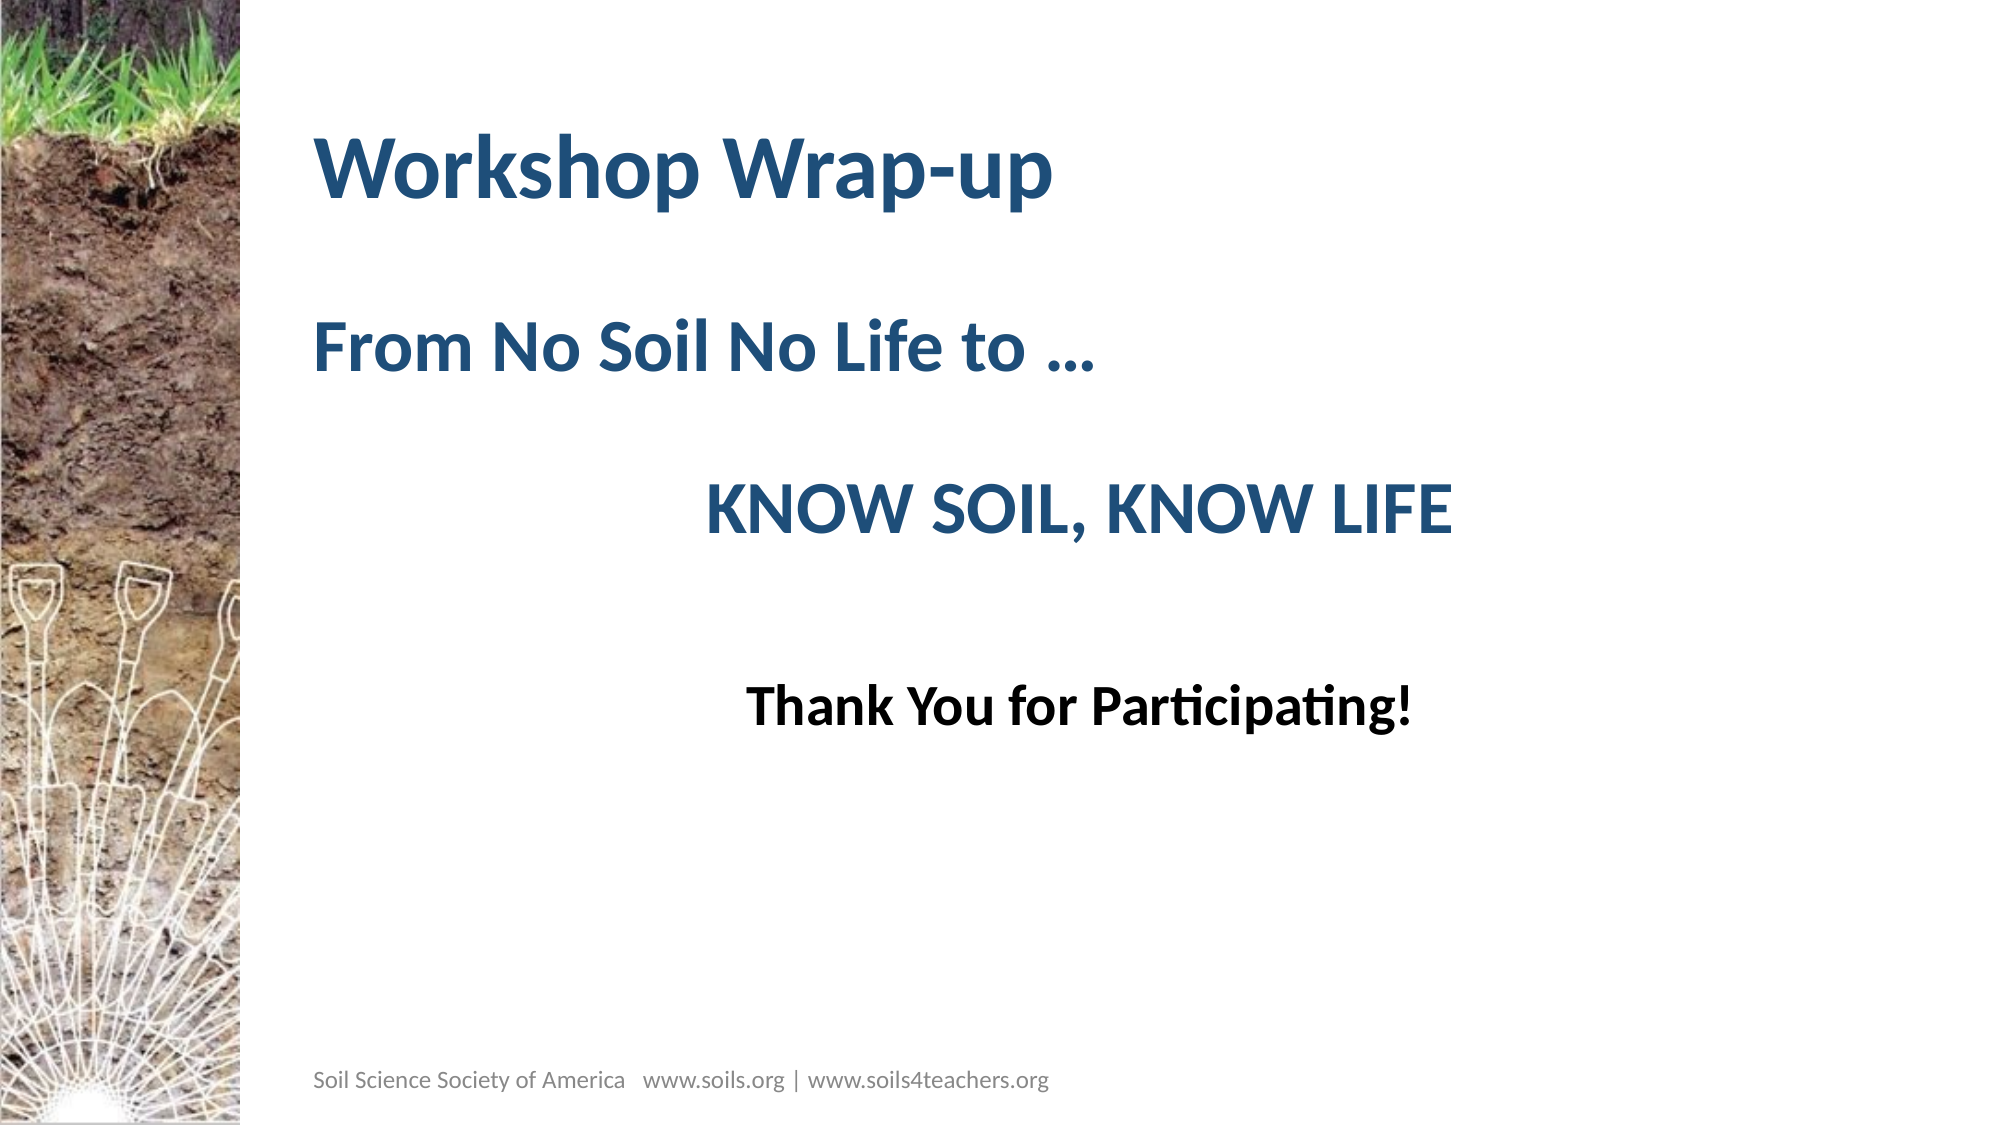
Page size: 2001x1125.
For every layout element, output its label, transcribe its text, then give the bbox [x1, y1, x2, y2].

picture [0, 0, 240, 1125]
slide_number Soil Science Society of America www.soils.org | www.soils4teachers.org [298, 1053, 1297, 1104]
title Workshop Wrap-up [298, 59, 1863, 278]
list From No Soil No Life to … KNOW SOIL, KNOW LIFE Thank You for Participating! [298, 299, 1863, 1014]
